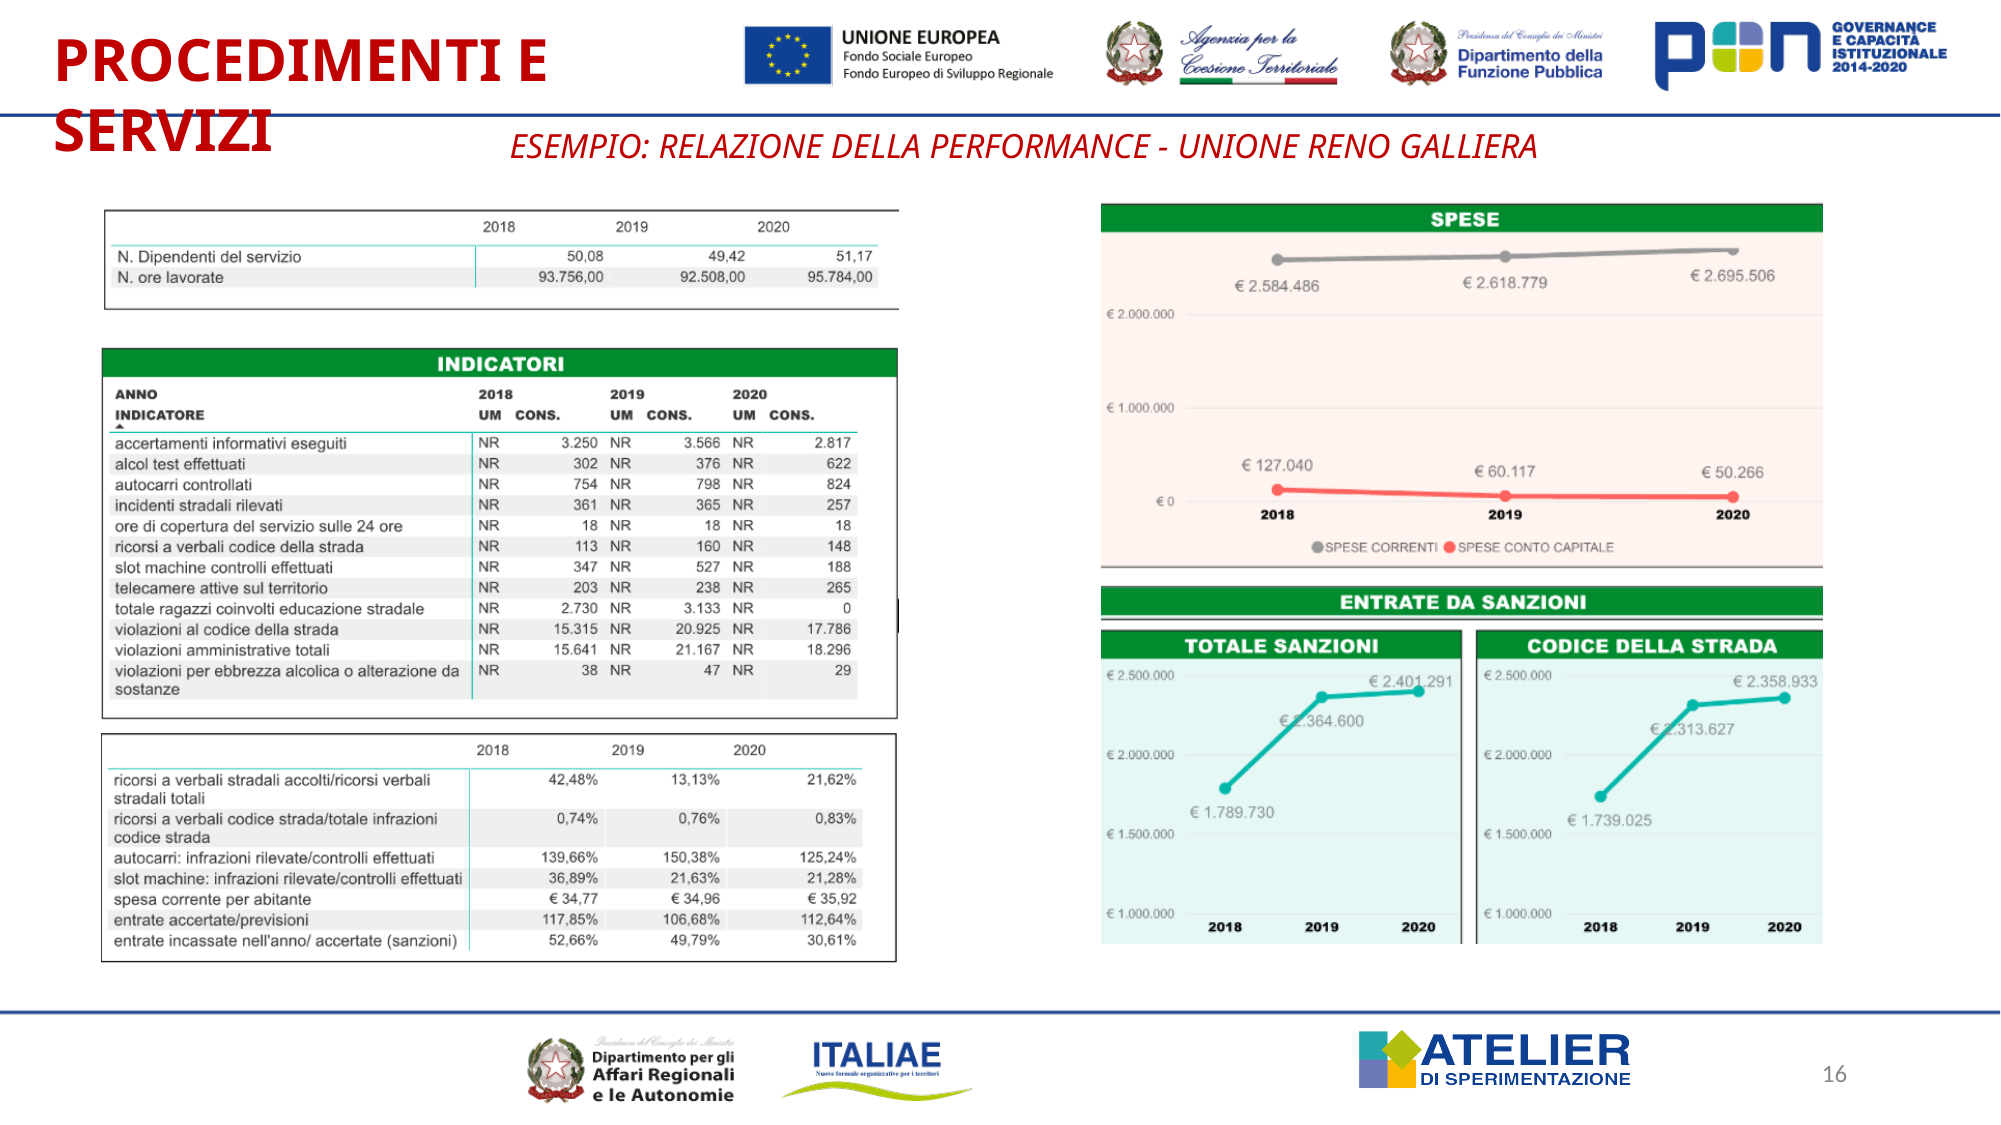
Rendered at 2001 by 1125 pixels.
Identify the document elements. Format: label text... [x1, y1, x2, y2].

text_box PROCEDIMENTI E SERVIZI [39, 16, 729, 171]
text_box 16 [1412, 1042, 1863, 1103]
picture [0, 0, 2001, 1125]
text_box Esempio: Relazione della Performance - Unione Reno Galliera [494, 117, 1988, 173]
